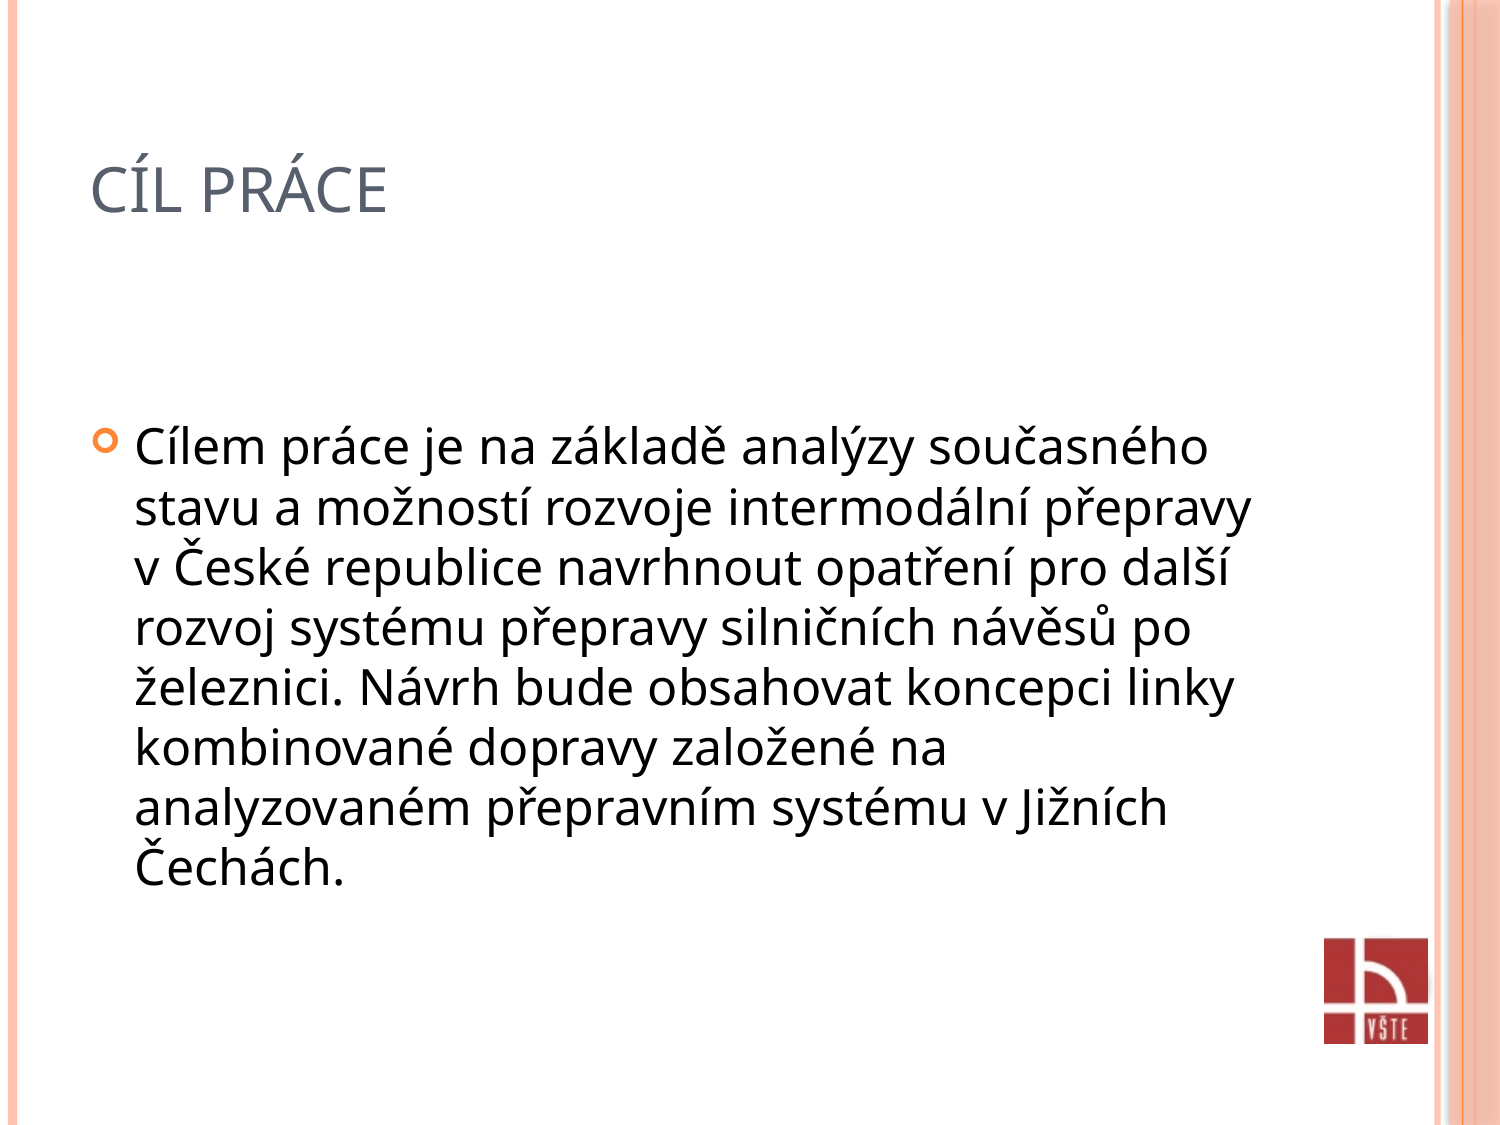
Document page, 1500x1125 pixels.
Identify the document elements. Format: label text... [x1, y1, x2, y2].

picture [1323, 936, 1428, 1045]
title Cíl práce [75, 45, 1300, 233]
list Cílem práce je na základě analýzy současného stavu a možností rozvoje intermodální přepravy v České republice navrhnout opatření pro další rozvoj systému přepravy silničních návěsů po železnici. Návrh bude obsahovat koncepci linky kombinované dopravy založené na analyzovaném přepravním systému v Jižních Čechách. [75, 262, 1300, 1062]
